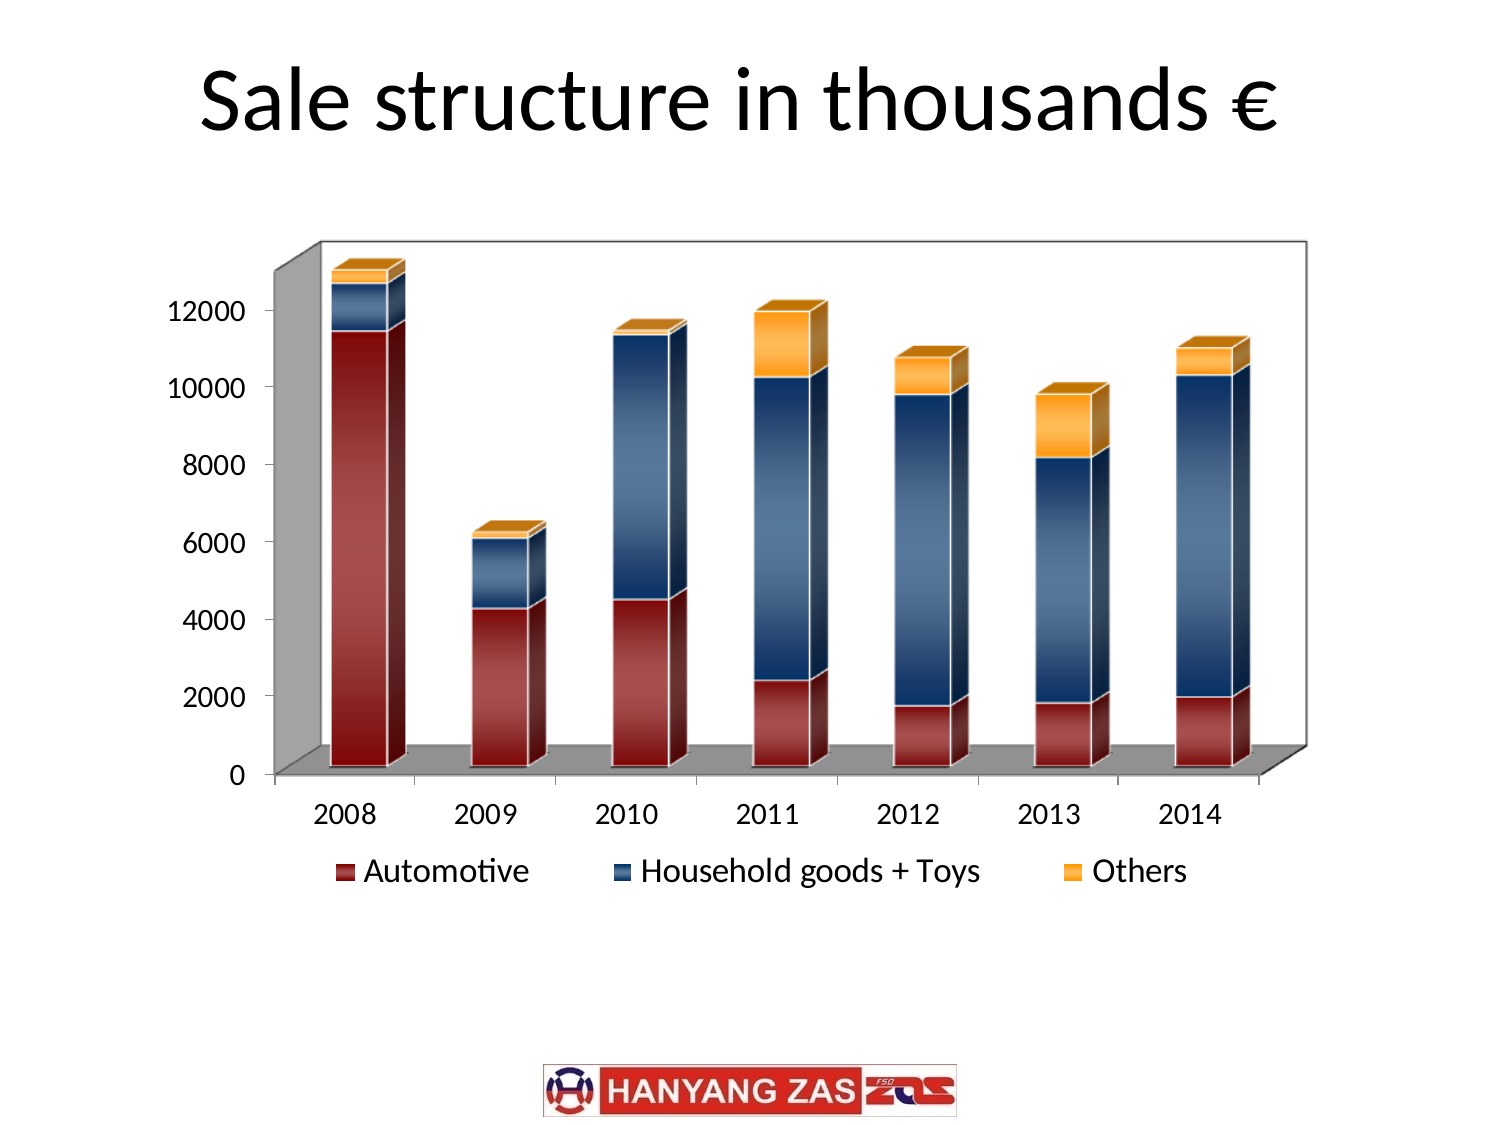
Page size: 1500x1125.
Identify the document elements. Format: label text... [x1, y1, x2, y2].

picture [542, 1064, 958, 1117]
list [153, 169, 1317, 899]
title Sale structure in thousands € [64, 0, 1416, 188]
